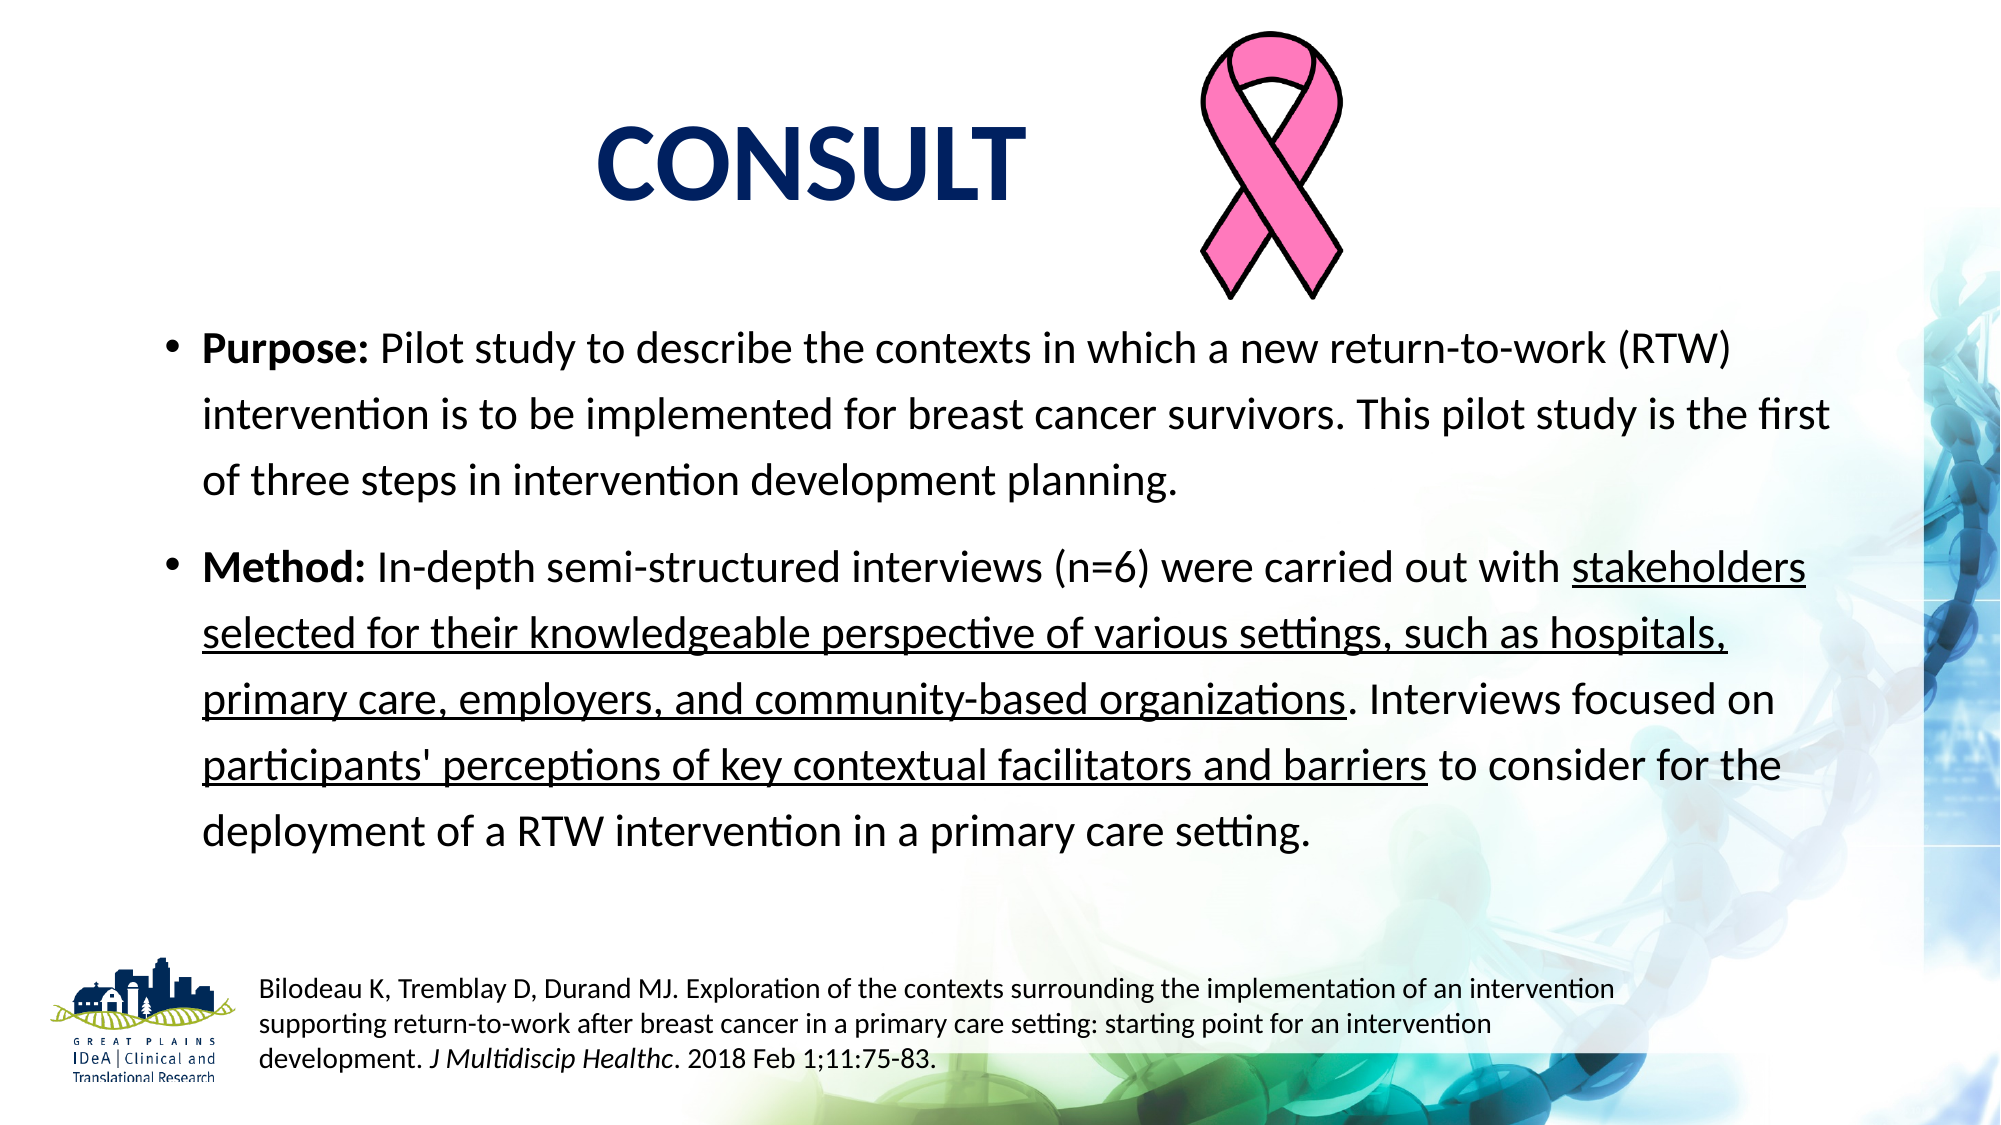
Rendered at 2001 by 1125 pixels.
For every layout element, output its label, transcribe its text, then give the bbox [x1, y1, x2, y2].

picture [0, 1, 2000, 1125]
title consult [372, 95, 1130, 235]
text_box Bilodeau K, Tremblay D, Durand MJ. Exploration of the contexts surrounding the implementation of an intervention supporting return-to-work after breast cancer in a primary care setting: starting point for an intervention development. J Multidiscip Healthc. 2018 Feb 1;11:75-83. [243, 962, 1650, 1082]
list Purpose: Pilot study to describe the contexts in which a new return-to-work (RTW) intervention is to be implemented for breast cancer survivors. This pilot study is the first of three steps in intervention development planning. Method: In-depth semi-structured interviews (n=6) were carried out with stakeholders selected for their knowledgeable perspective of various settings, such as hospitals, primary care, employers, and community-based organizations. Interviews focused on participants' perceptions of key contextual facilitators and barriers to consider for the deployment of a RTW intervention in a primary care setting. [149, 299, 1849, 911]
